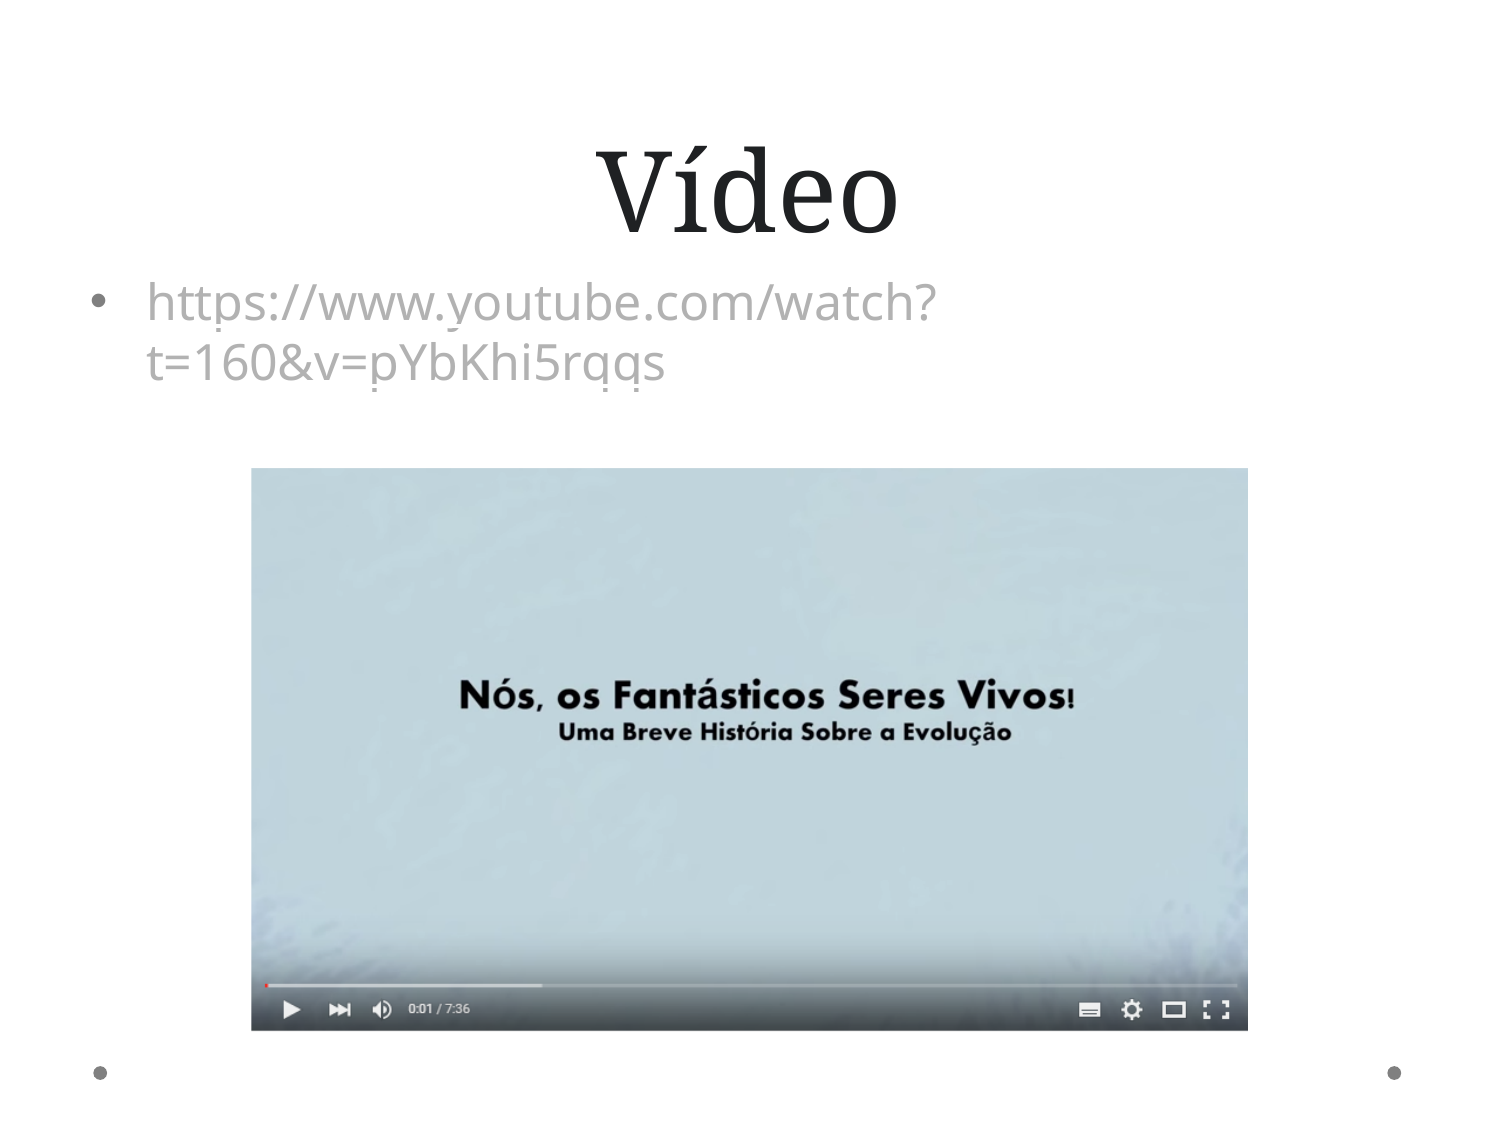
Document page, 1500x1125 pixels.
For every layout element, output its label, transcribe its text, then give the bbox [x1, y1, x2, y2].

text_box Vídeo [75, 0, 1425, 262]
text_box https://www.youtube.com/watch?t=160&v=pYbKhi5rqqs [75, 262, 1425, 457]
picture [250, 467, 1249, 1033]
